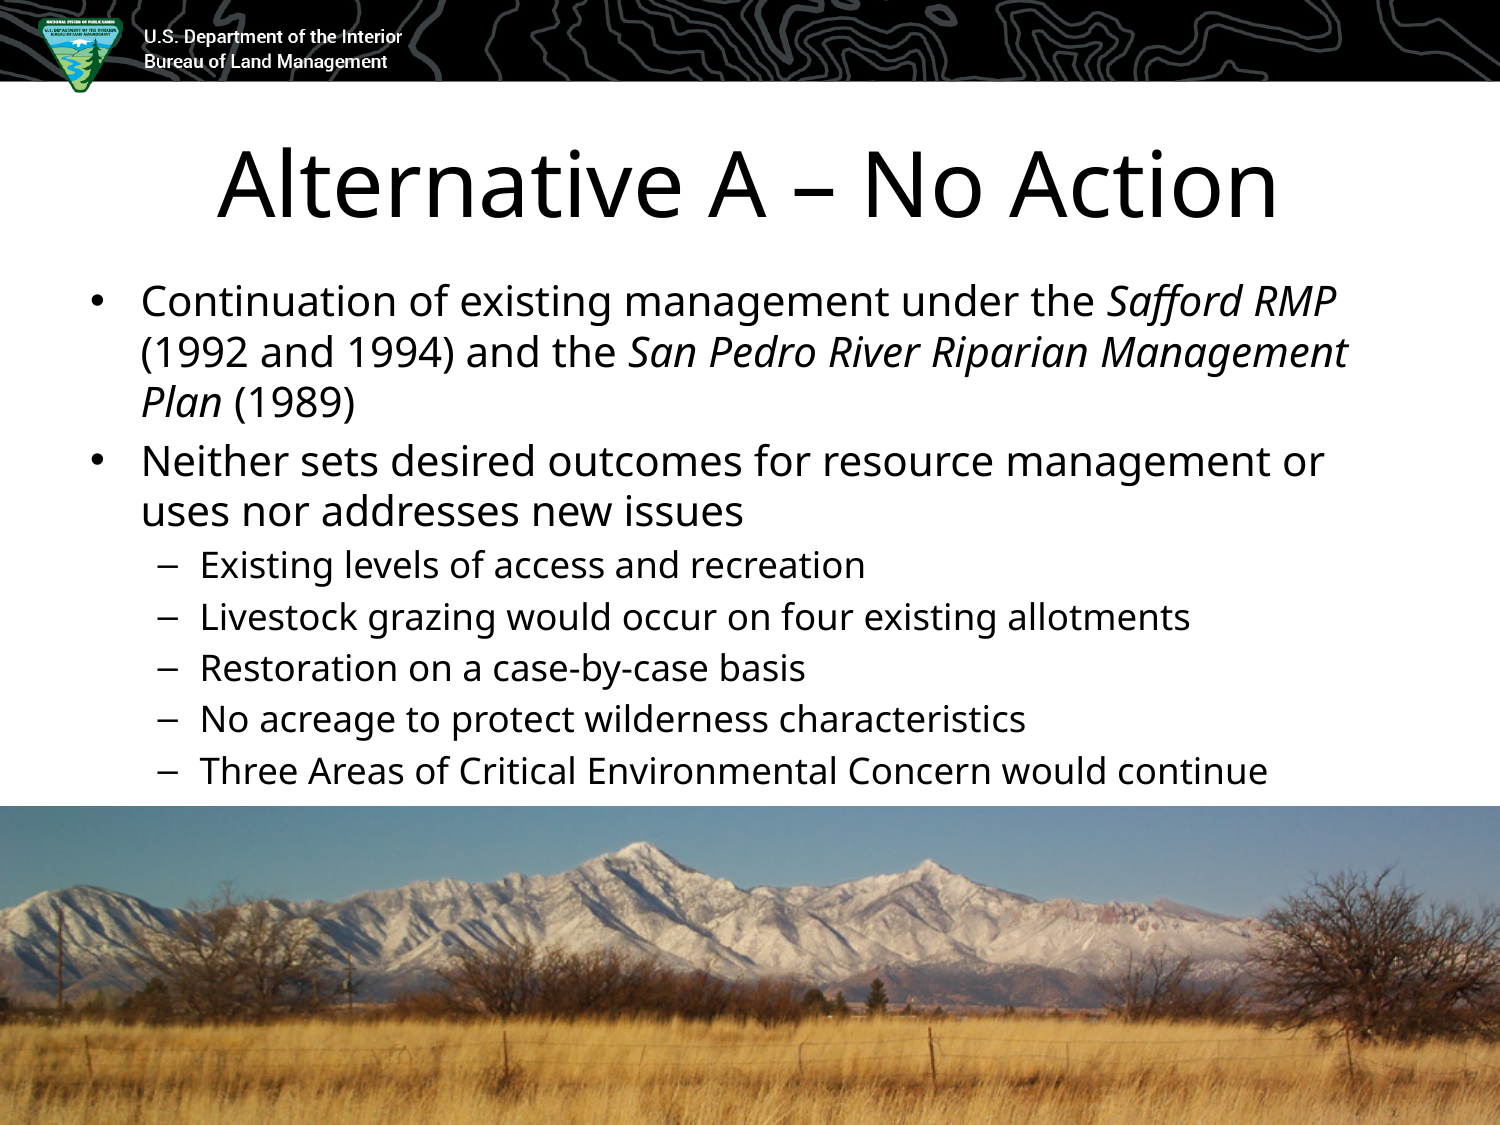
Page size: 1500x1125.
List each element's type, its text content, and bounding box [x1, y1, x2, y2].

list Continuation of existing management under the Safford RMP (1992 and 1994) and the San Pedro River Riparian Management Plan (1989) Neither sets desired outcomes for resource management or uses nor addresses new issues Existing levels of access and recreation Livestock grazing would occur on four existing allotments Restoration on a case-by-case basis No acreage to protect wilderness characteristics Three Areas of Critical Environmental Concern would continue [75, 267, 1425, 804]
title Alternative A – No Action [75, 86, 1425, 267]
picture [0, 0, 1500, 1125]
